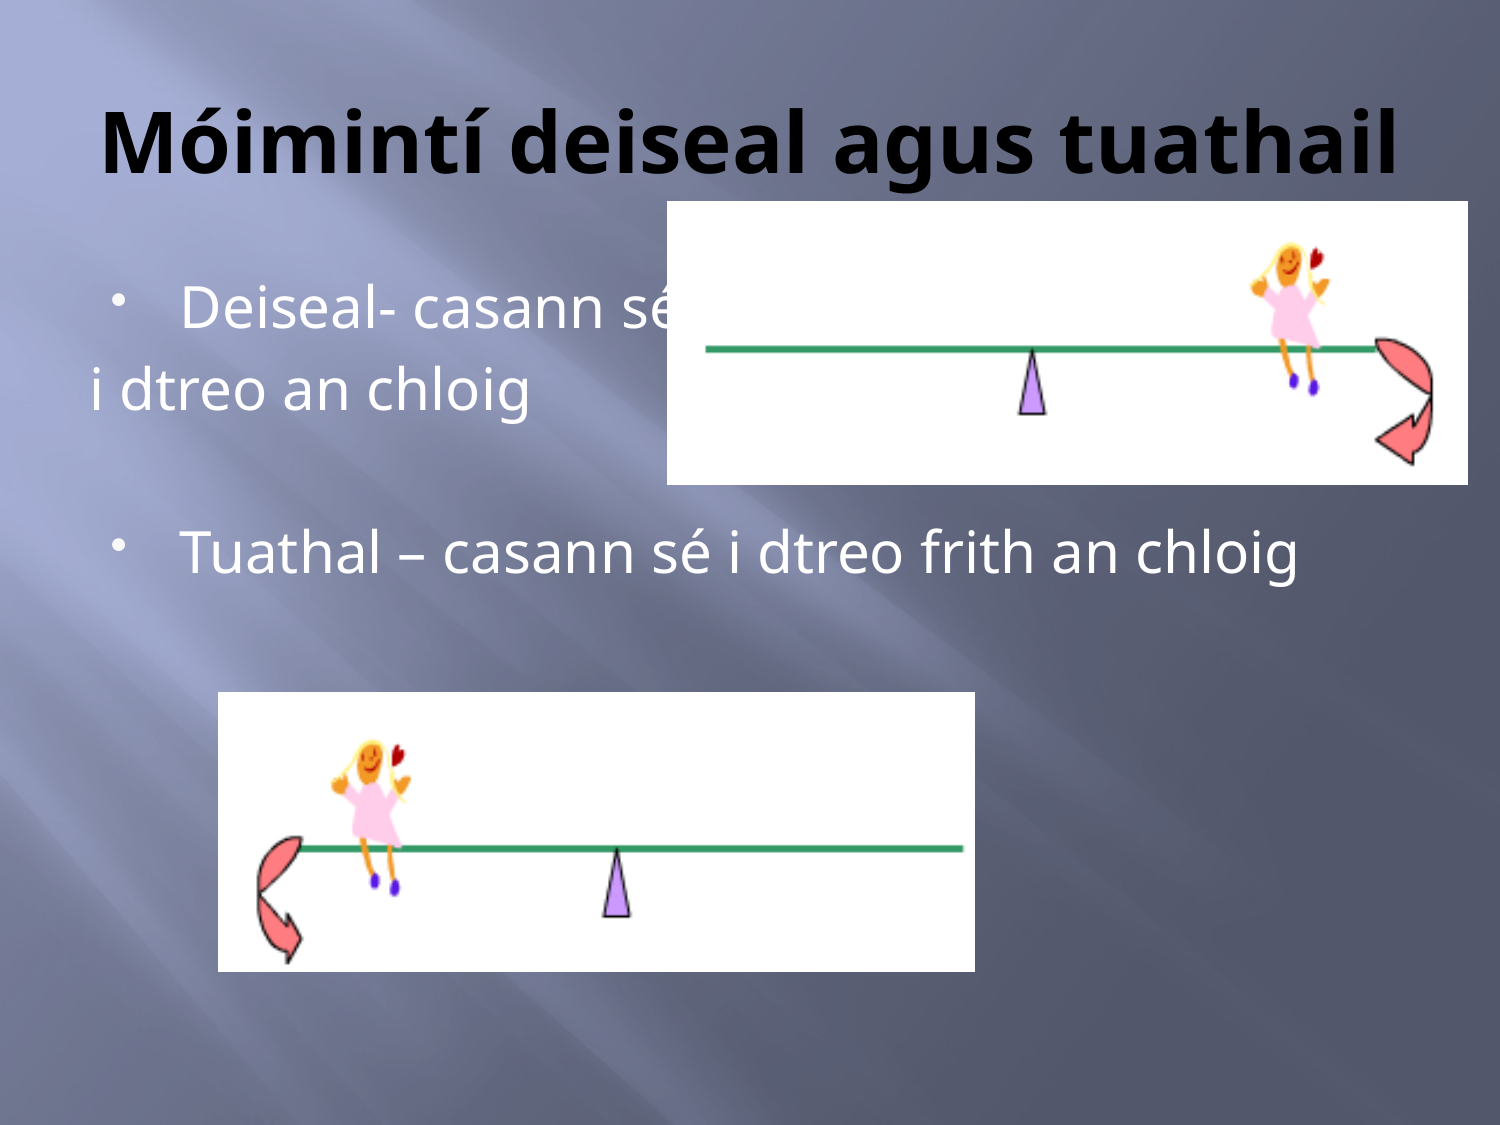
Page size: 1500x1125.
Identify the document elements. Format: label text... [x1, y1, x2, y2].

picture [667, 200, 1468, 485]
list Deiseal- casann sé i dtreo an chloig Tuathal – casann sé i dtreo frith an chloig [75, 262, 1425, 1035]
picture [218, 692, 975, 972]
title Móimintí deiseal agus tuathail [75, 45, 1425, 233]
